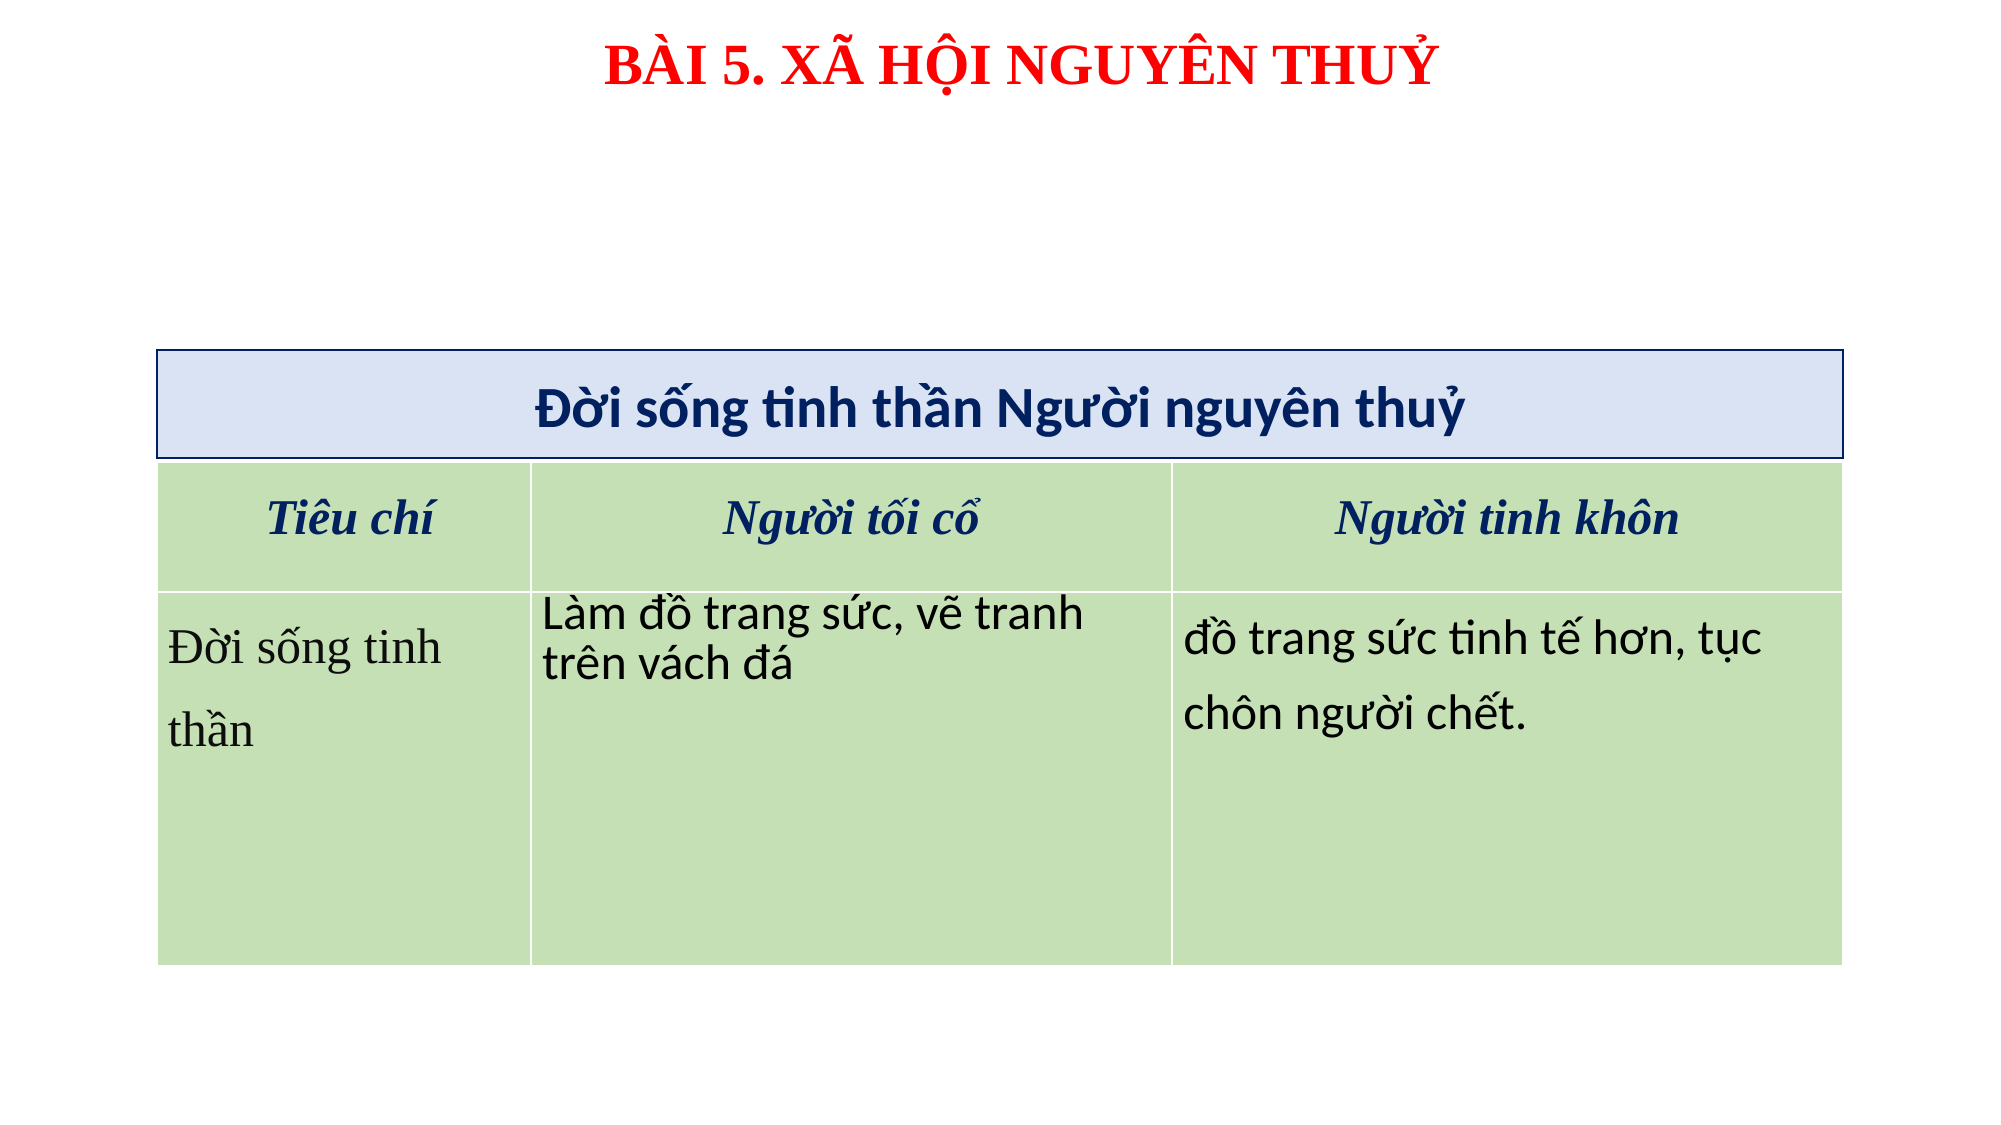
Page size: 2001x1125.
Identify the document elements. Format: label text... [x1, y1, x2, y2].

table_cell Làm đồ trang sức, vẽ tranh trên vách đá [532, 593, 1171, 965]
table_cell đồ trang sức tinh tế hơn, tục chôn người chết. [1173, 593, 1842, 965]
text_box BÀI 5. XÃ HỘI NGUYÊN THUỶ [589, 18, 1456, 104]
table_header Người tinh khôn [1173, 463, 1842, 591]
text_box Đời sống tinh thần Người nguyên thuỷ [156, 349, 1844, 459]
table_header Tiêu chí [158, 463, 530, 591]
table_header Người tối cổ [532, 463, 1171, 591]
table_cell Đời sống tinh thần [158, 593, 530, 965]
